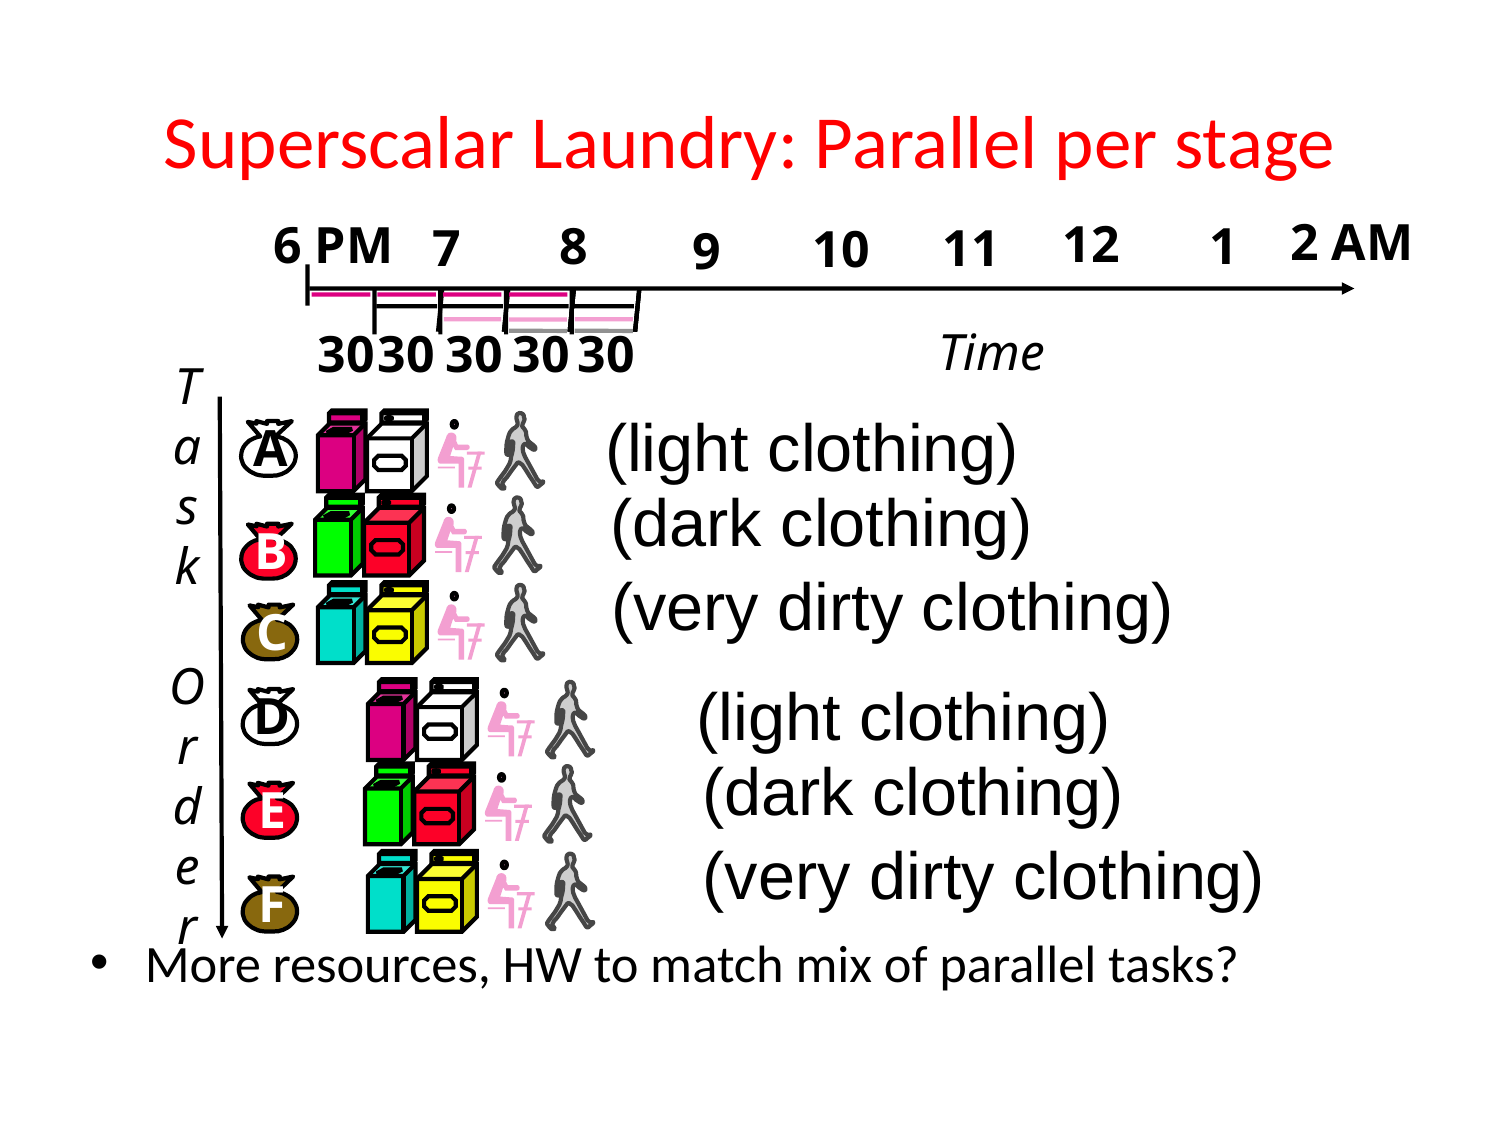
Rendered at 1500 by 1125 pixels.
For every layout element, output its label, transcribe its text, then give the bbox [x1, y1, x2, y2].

text_box F [243, 865, 301, 940]
text_box 8 [544, 207, 603, 283]
text_box 7 [417, 209, 476, 284]
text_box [237, 512, 305, 588]
title Superscalar Laundry: Parallel per stage [75, 45, 1425, 233]
text_box 10 [797, 209, 885, 285]
text_box T a s k O r d e r [154, 346, 220, 962]
text_box [215, 396, 229, 939]
text_box 12 [1047, 204, 1135, 280]
text_box 9 [678, 212, 737, 287]
text_box 6 PM [258, 205, 409, 281]
list More resources, HW to match mix of parallel tasks? [75, 262, 1425, 1005]
text_box E [243, 771, 302, 846]
text_box Time [923, 312, 1060, 388]
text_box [314, 410, 544, 664]
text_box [239, 592, 306, 669]
text_box D [238, 677, 306, 753]
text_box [303, 287, 650, 391]
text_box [237, 409, 304, 485]
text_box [569, 397, 1193, 653]
text_box 1 [1195, 207, 1254, 282]
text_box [364, 678, 594, 932]
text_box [660, 665, 1285, 922]
text_box 2 AM [1275, 203, 1429, 278]
text_box [653, 282, 1355, 295]
text_box 11 [928, 209, 1015, 284]
